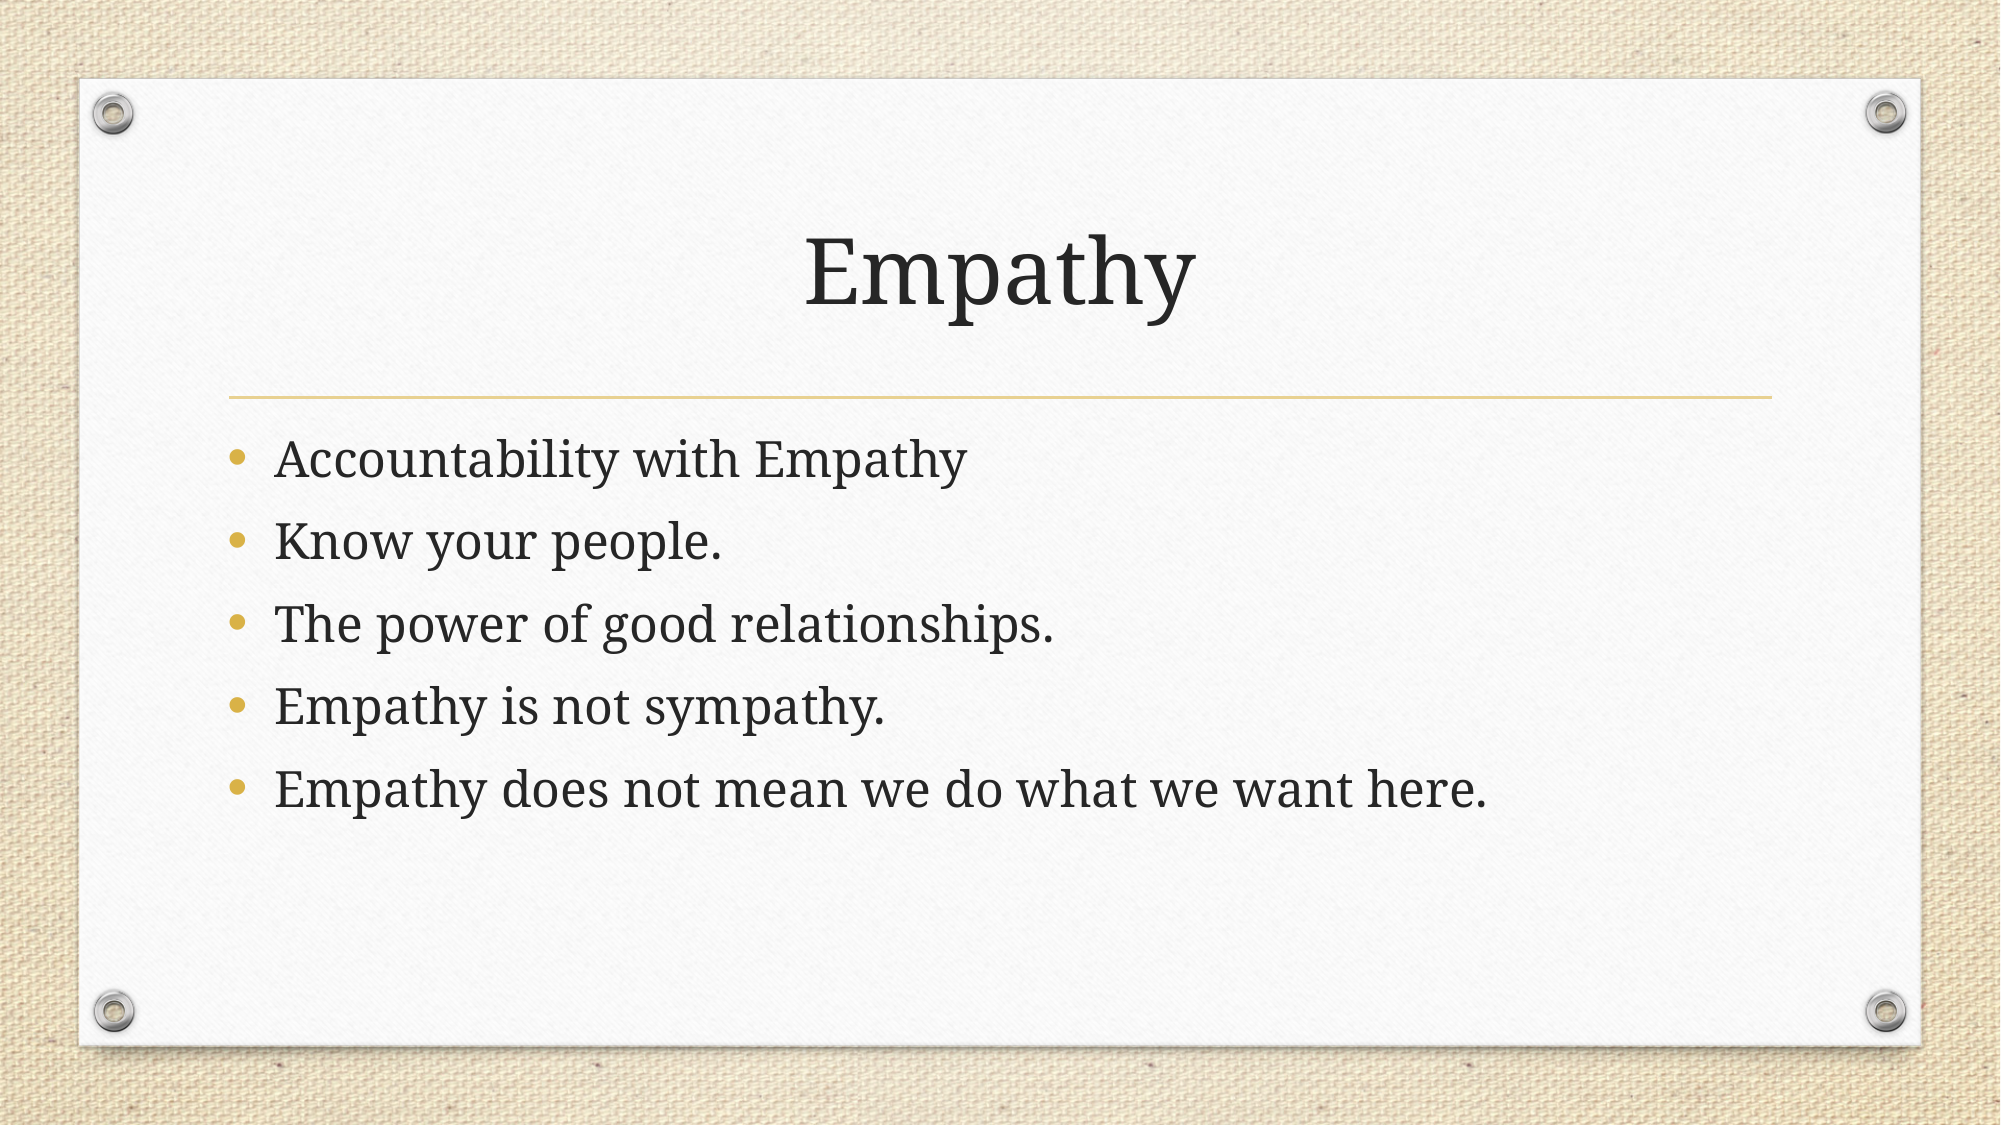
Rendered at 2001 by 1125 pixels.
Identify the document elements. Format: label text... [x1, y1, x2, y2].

title Empathy [212, 161, 1788, 375]
list Accountability with Empathy Know your people. The power of good relationships. Empathy is not sympathy. Empathy does not mean we do what we want here. [212, 419, 1788, 964]
picture [0, 0, 2001, 1125]
